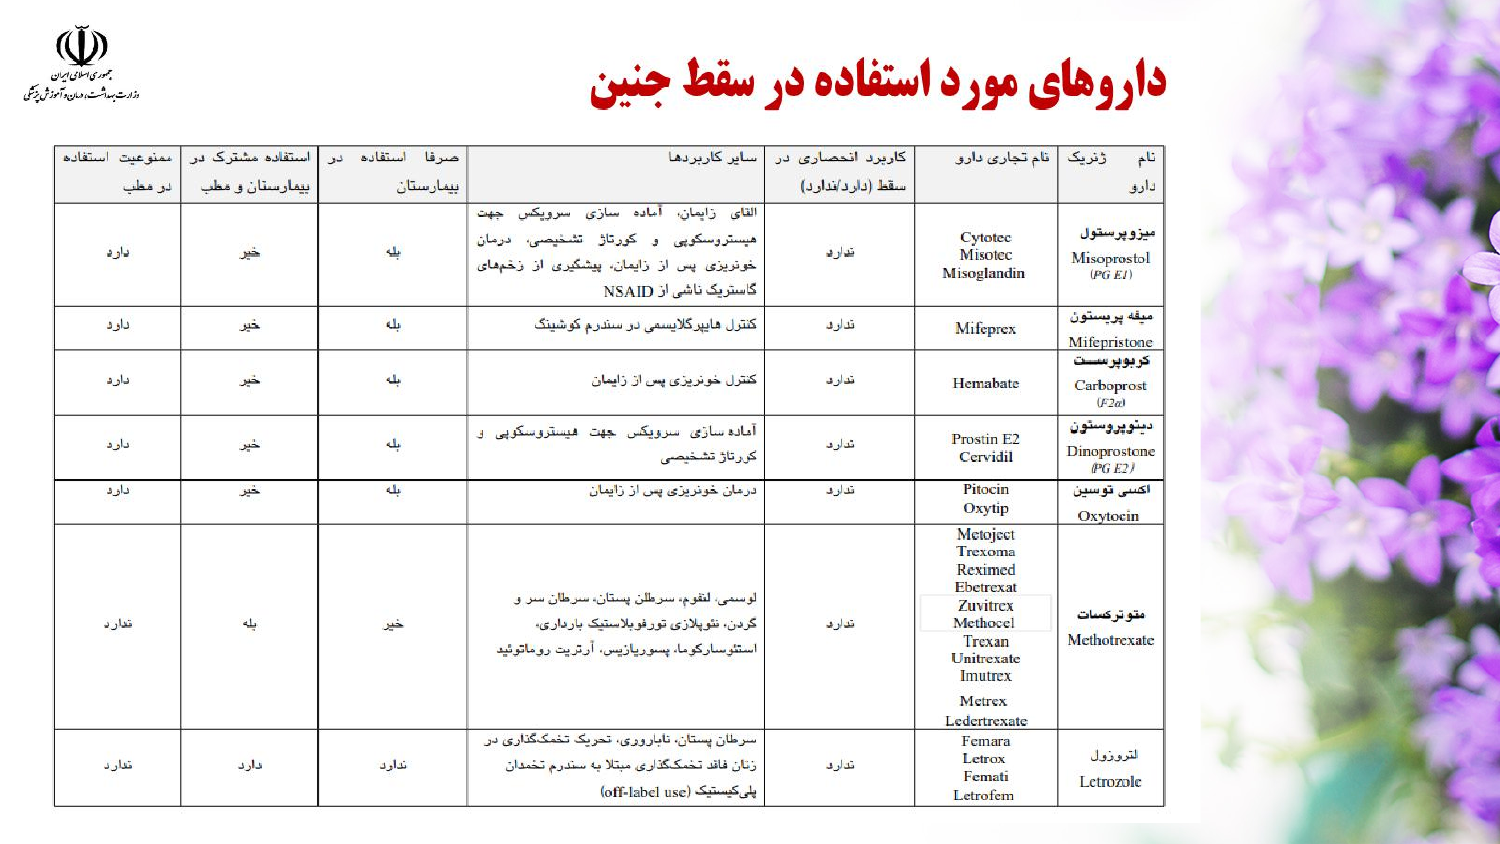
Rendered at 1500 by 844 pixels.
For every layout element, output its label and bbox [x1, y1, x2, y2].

picture [0, 0, 1500, 844]
list [23, 20, 1201, 823]
